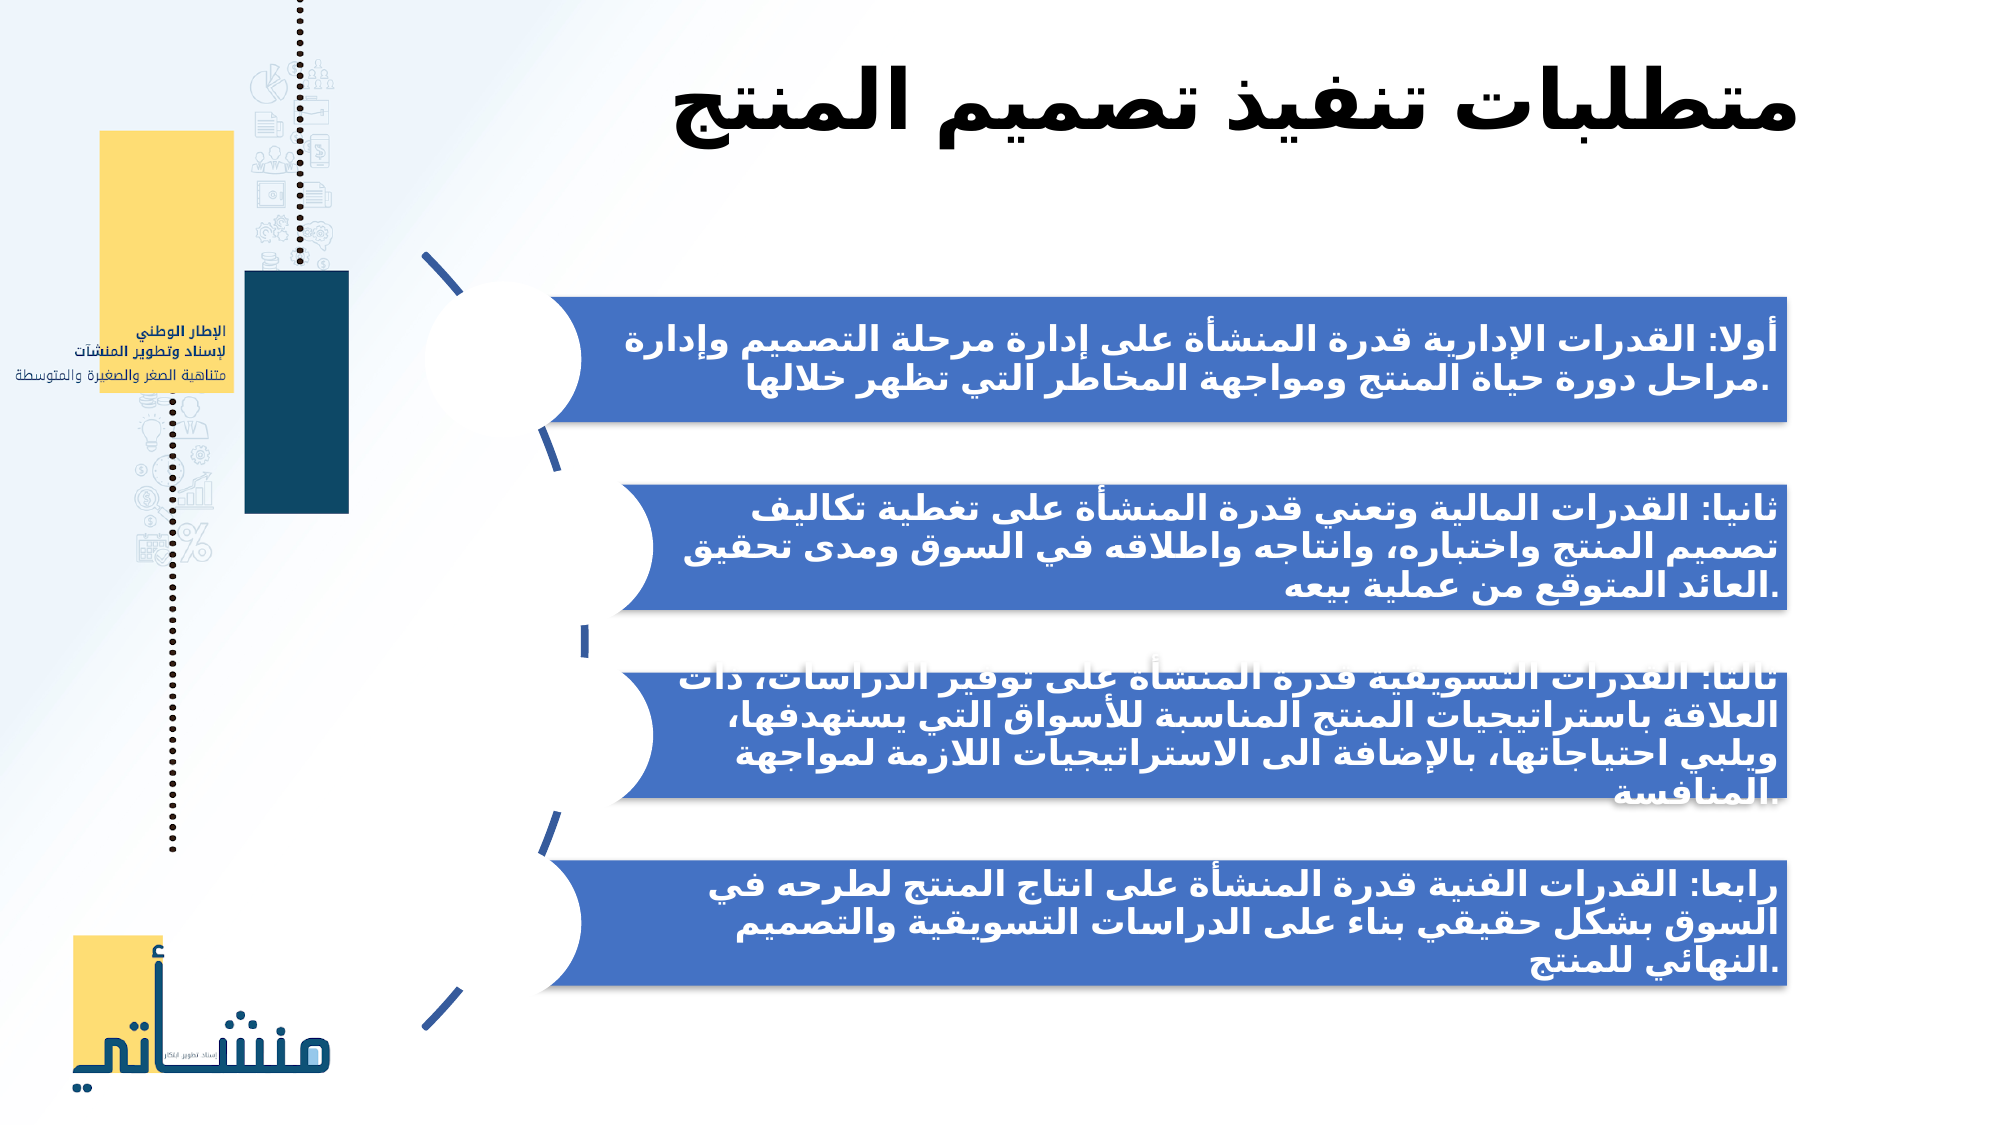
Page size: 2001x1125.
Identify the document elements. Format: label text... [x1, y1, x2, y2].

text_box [410, 233, 1799, 1049]
picture [0, 0, 2001, 1125]
text_box متطلبات تنفيذ تصميم المنتج [551, 37, 1921, 155]
